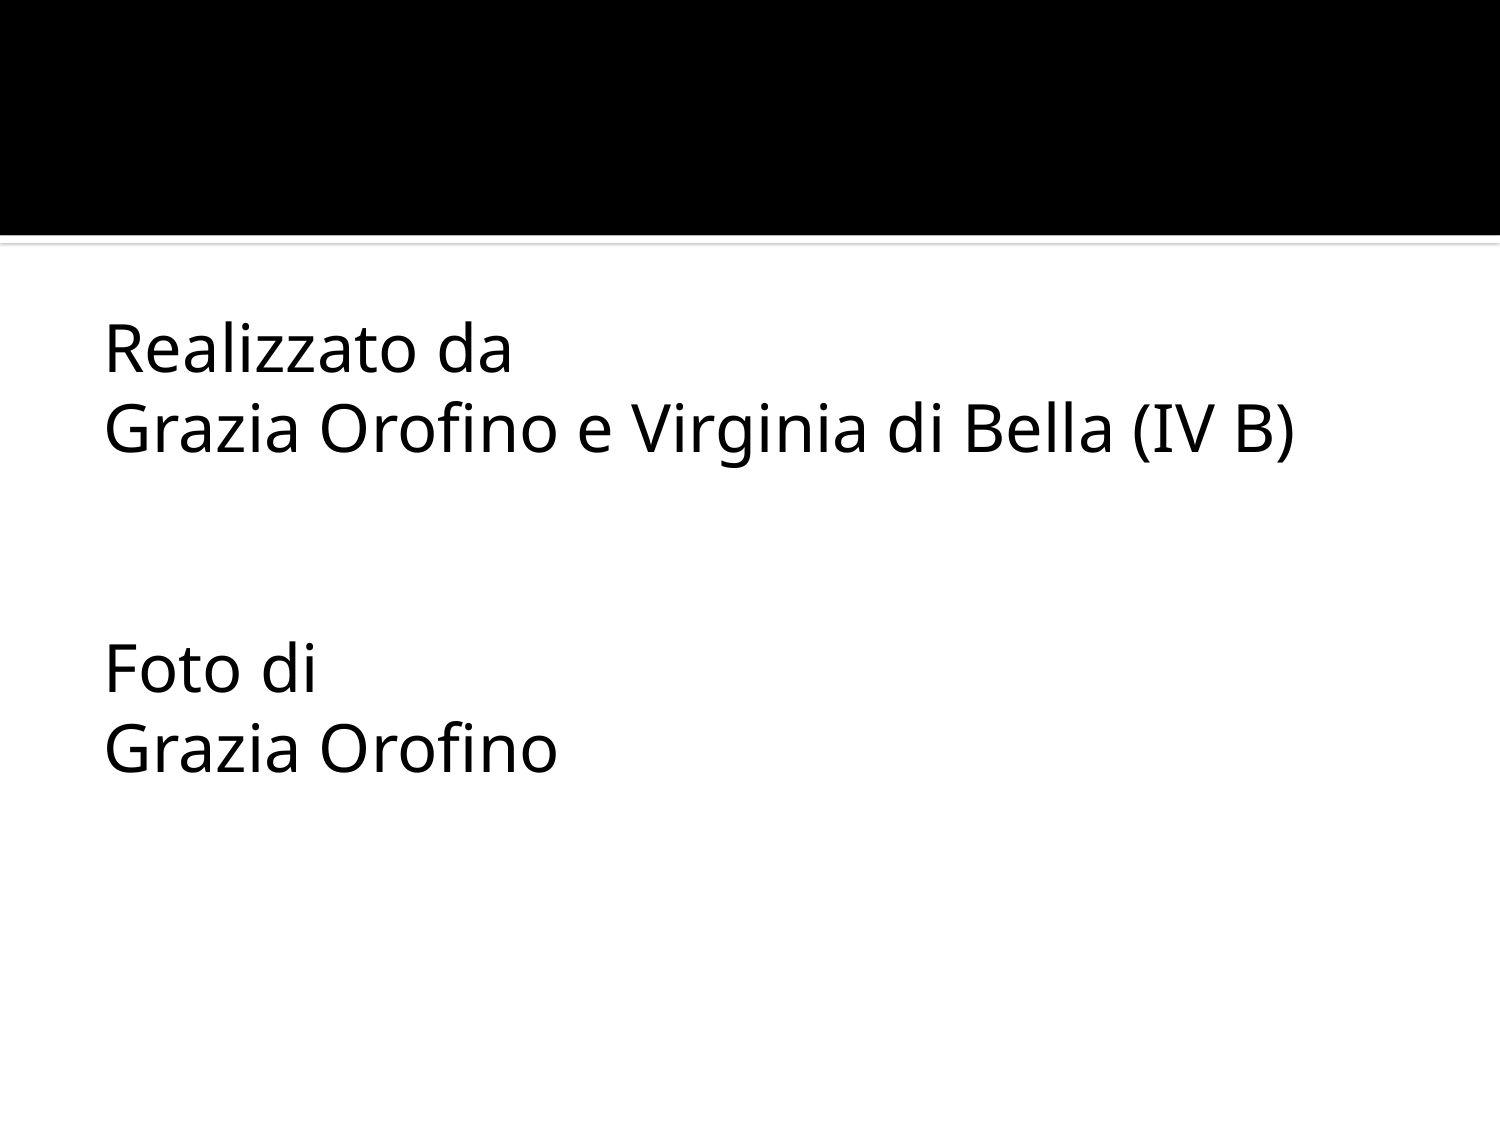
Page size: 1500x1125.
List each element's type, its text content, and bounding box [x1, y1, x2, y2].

list Realizzato da Grazia Orofino e Virginia di Bella (IV B) Foto di Grazia Orofino [75, 291, 1425, 1050]
